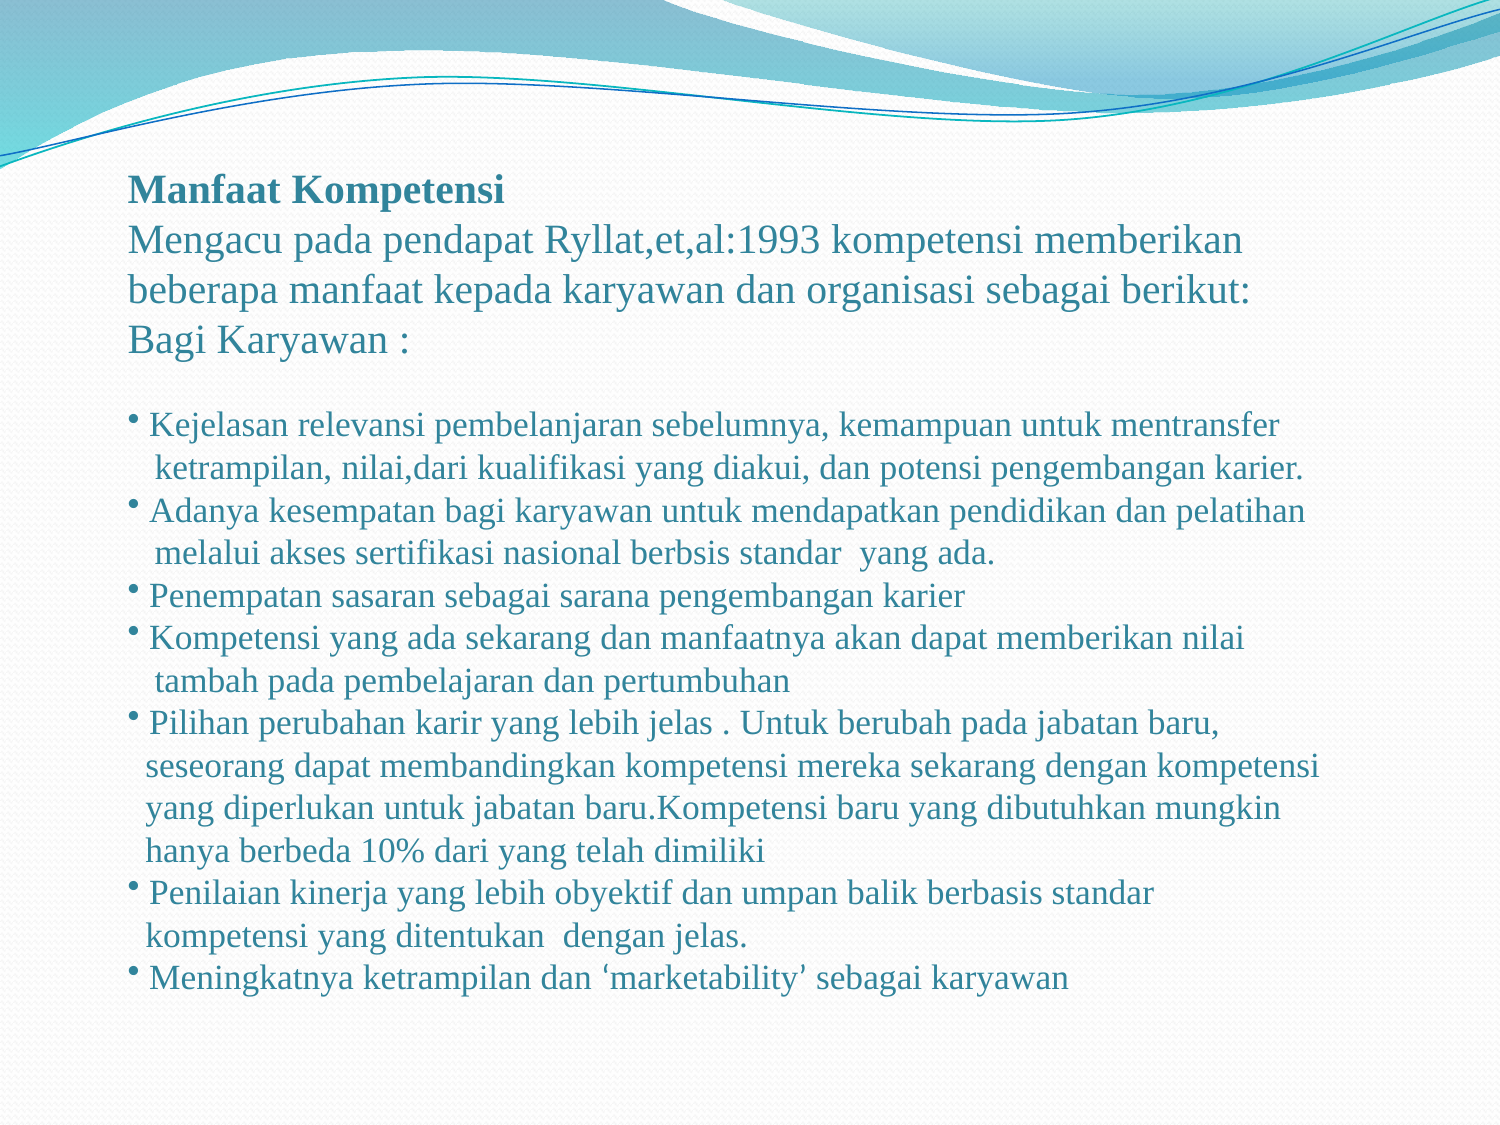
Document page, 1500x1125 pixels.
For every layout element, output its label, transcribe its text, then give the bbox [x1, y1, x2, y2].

text_box Manfaat Kompetensi Mengacu pada pendapat Ryllat,et,al:1993 kompetensi memberikan beberapa manfaat kepada karyawan dan organisasi sebagai berikut: Bagi Karyawan : Kejelasan relevansi pembelanjaran sebelumnya, kemampuan untuk mentransfer ketrampilan, nilai,dari kualifikasi yang diakui, dan potensi pengembangan karier. Adanya kesempatan bagi karyawan untuk mendapatkan pendidikan dan pelatihan melalui akses sertifikasi nasional berbsis standar yang ada. Penempatan sasaran sebagai sarana pengembangan karier Kompetensi yang ada sekarang dan manfaatnya akan dapat memberikan nilai tambah pada pembelajaran dan pertumbuhan Pilihan perubahan karir yang lebih jelas . Untuk berubah pada jabatan baru, seseorang dapat membandingkan kompetensi mereka sekarang dengan kompetensi yang diperlukan untuk jabatan baru.Kompetensi baru yang dibutuhkan mungkin hanya berbeda 10% dari yang telah dimiliki Penilaian kinerja yang lebih obyektif dan umpan balik berbasis standar kompetensi yang ditentukan dengan jelas. Meningkatnya ketrampilan dan ‘marketability’ sebagai karyawan [112, 154, 1338, 1005]
